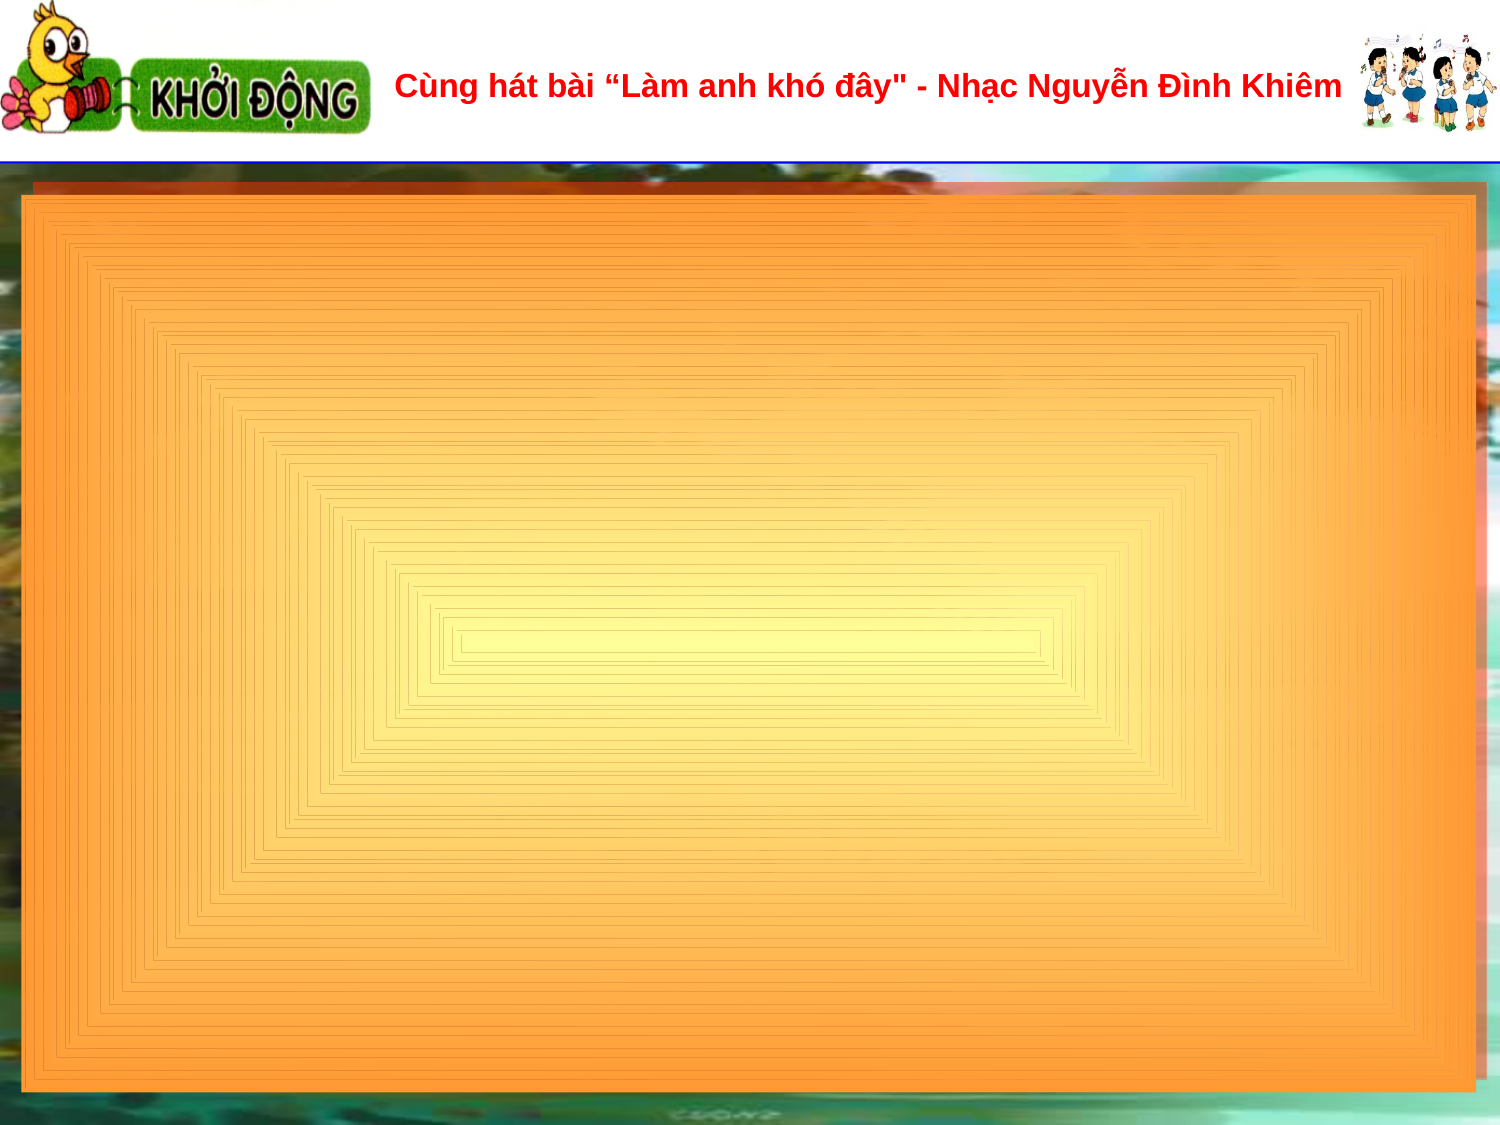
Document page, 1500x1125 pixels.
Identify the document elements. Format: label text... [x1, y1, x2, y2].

picture [0, 162, 1500, 1125]
text_box Cùng hát bài “Làm anh khó đây" - Nhạc Nguyễn Đình Khiêm [382, 58, 1346, 110]
picture [1352, 25, 1500, 137]
picture [0, 0, 372, 138]
